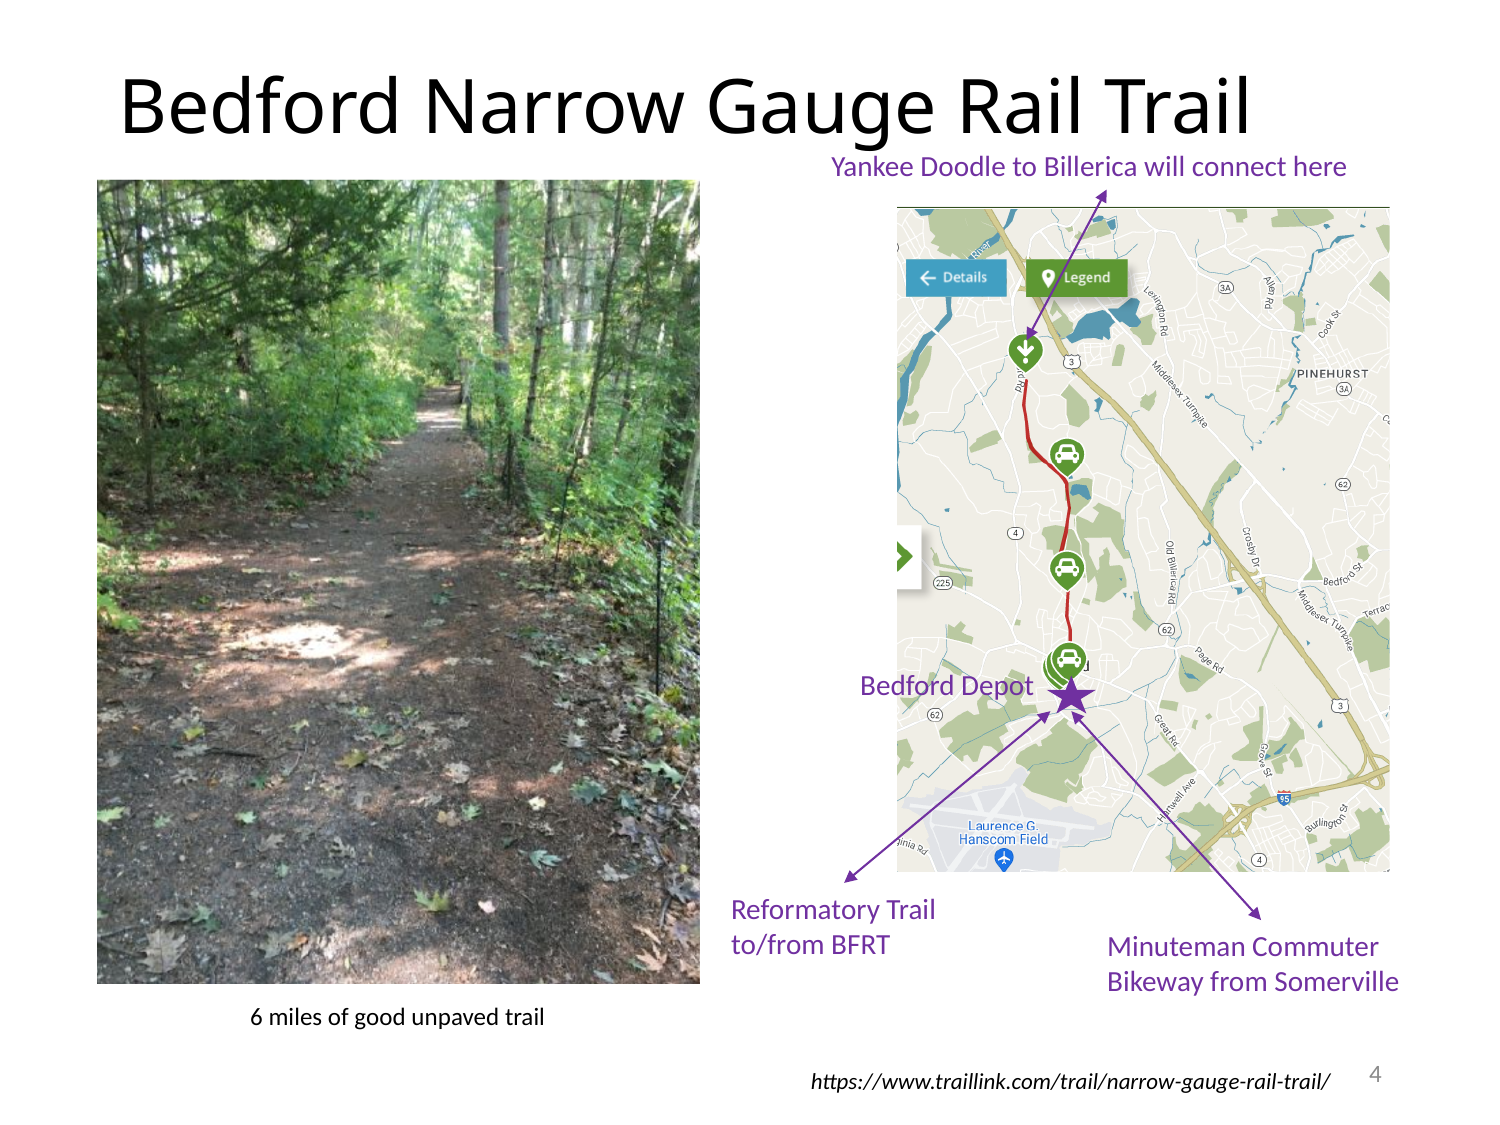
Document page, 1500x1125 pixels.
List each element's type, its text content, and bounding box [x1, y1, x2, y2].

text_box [1071, 711, 1261, 920]
text_box https://www.traillink.com/trail/narrow-gauge-rail-trail/ [796, 1059, 1347, 1102]
picture [0, 181, 801, 984]
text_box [844, 711, 1051, 883]
text_box 6 miles of good unpaved trail [235, 993, 561, 1038]
text_box Bedford Depot [845, 658, 897, 709]
slide_number 4 [1059, 1042, 1397, 1103]
picture [897, 206, 1390, 872]
text_box Minuteman Commuter Bikeway from Somerville [1092, 920, 1430, 1005]
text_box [1026, 190, 1107, 341]
text_box Yankee Doodle to Billerica will connect here [816, 139, 1397, 190]
text_box Reformatory Trail to/from BFRT [716, 882, 973, 968]
title Bedford Narrow Gauge Rail Trail [103, 59, 1397, 158]
